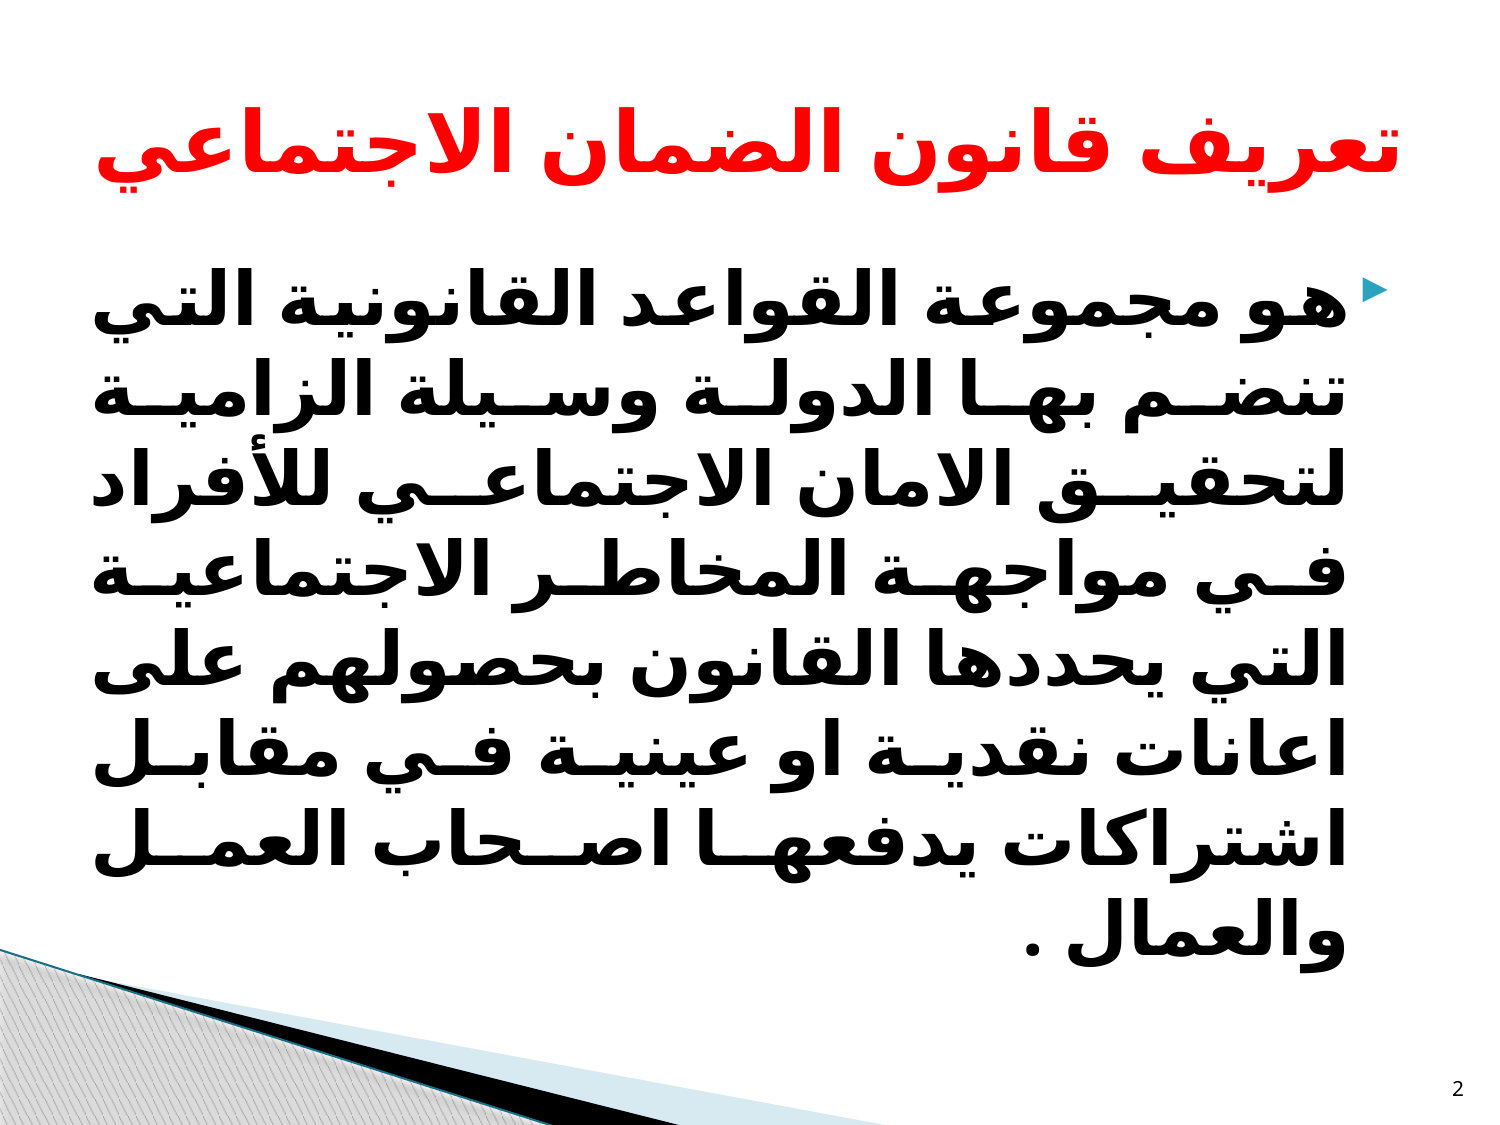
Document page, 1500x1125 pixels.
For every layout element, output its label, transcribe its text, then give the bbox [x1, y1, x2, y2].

title تعريف قانون الضمان الاجتماعي [75, 45, 1425, 233]
slide_number 2 [1418, 1051, 1479, 1112]
list هو مجموعة القواعد القانونية التي تنضم بها الدولة وسيلة الزامية لتحقيق الامان الاجتماعي للأفراد في مواجهة المخاطر الاجتماعية التي يحددها القانون بحصولهم على اعانات نقدية او عينية في مقابل اشتراكات يدفعها اصحاب العمل والعمال . [75, 243, 1425, 986]
